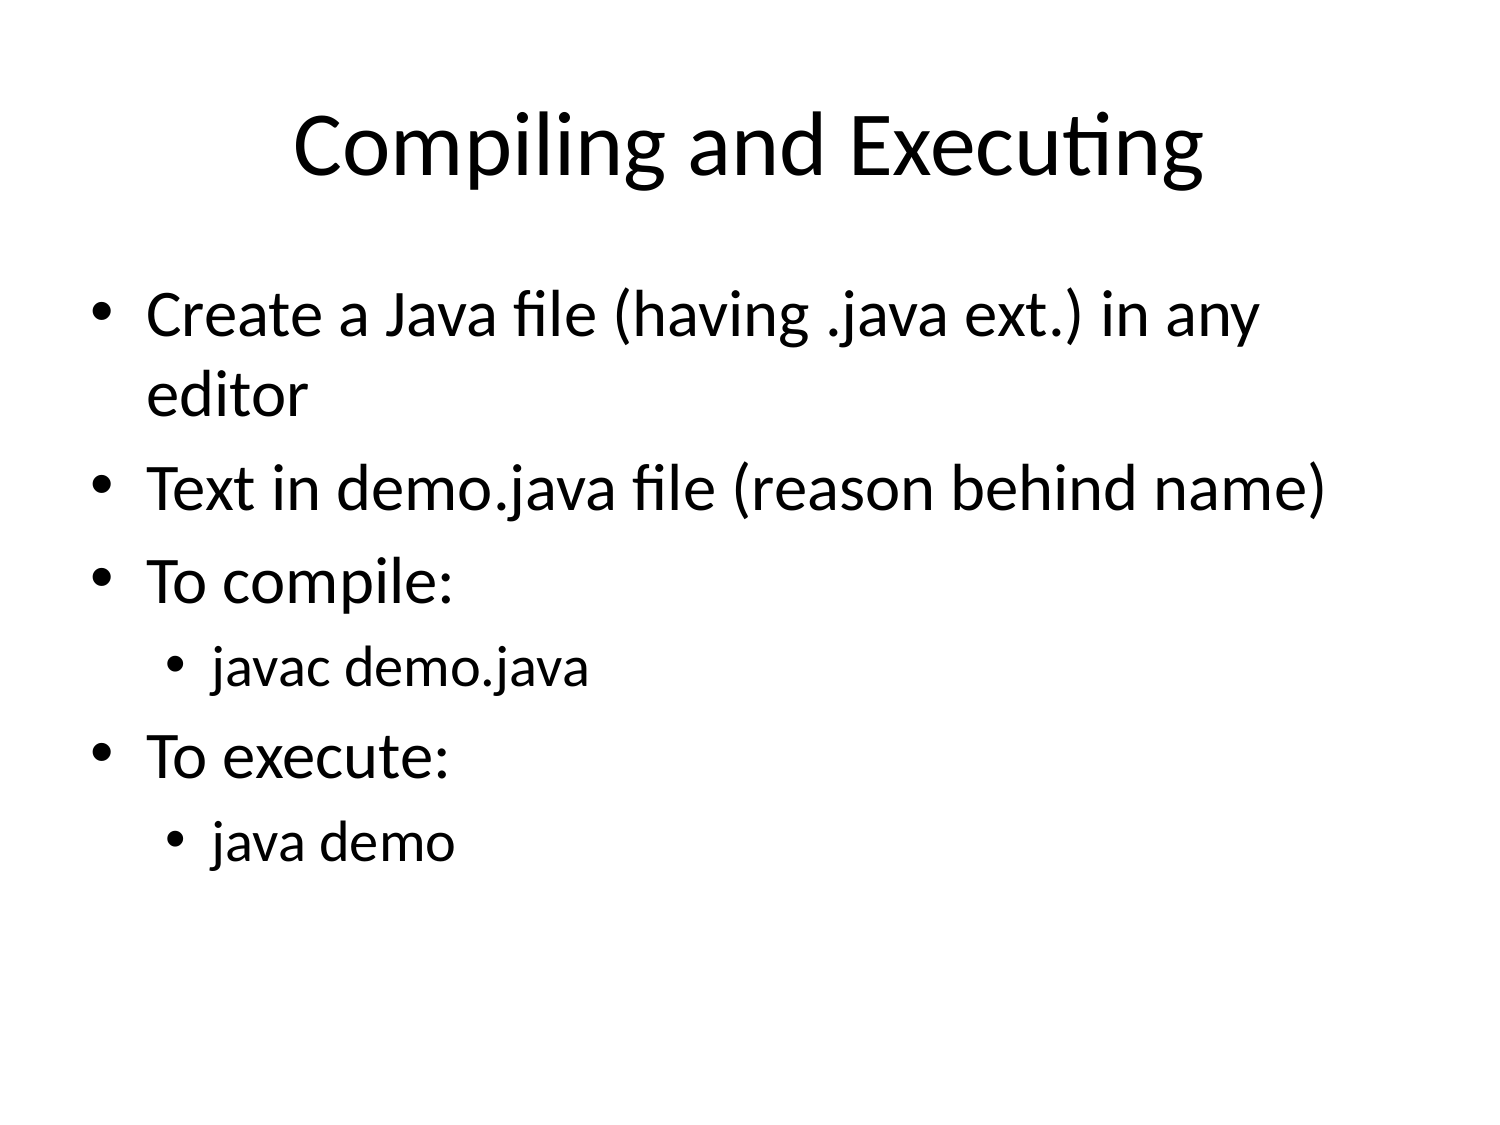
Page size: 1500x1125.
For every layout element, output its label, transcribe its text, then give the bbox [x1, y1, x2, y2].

title Compiling and Executing [75, 45, 1425, 233]
list Create a Java file (having .java ext.) in any editor Text in demo.java file (reason behind name) To compile: javac demo.java To execute: java demo [75, 262, 1425, 1005]
